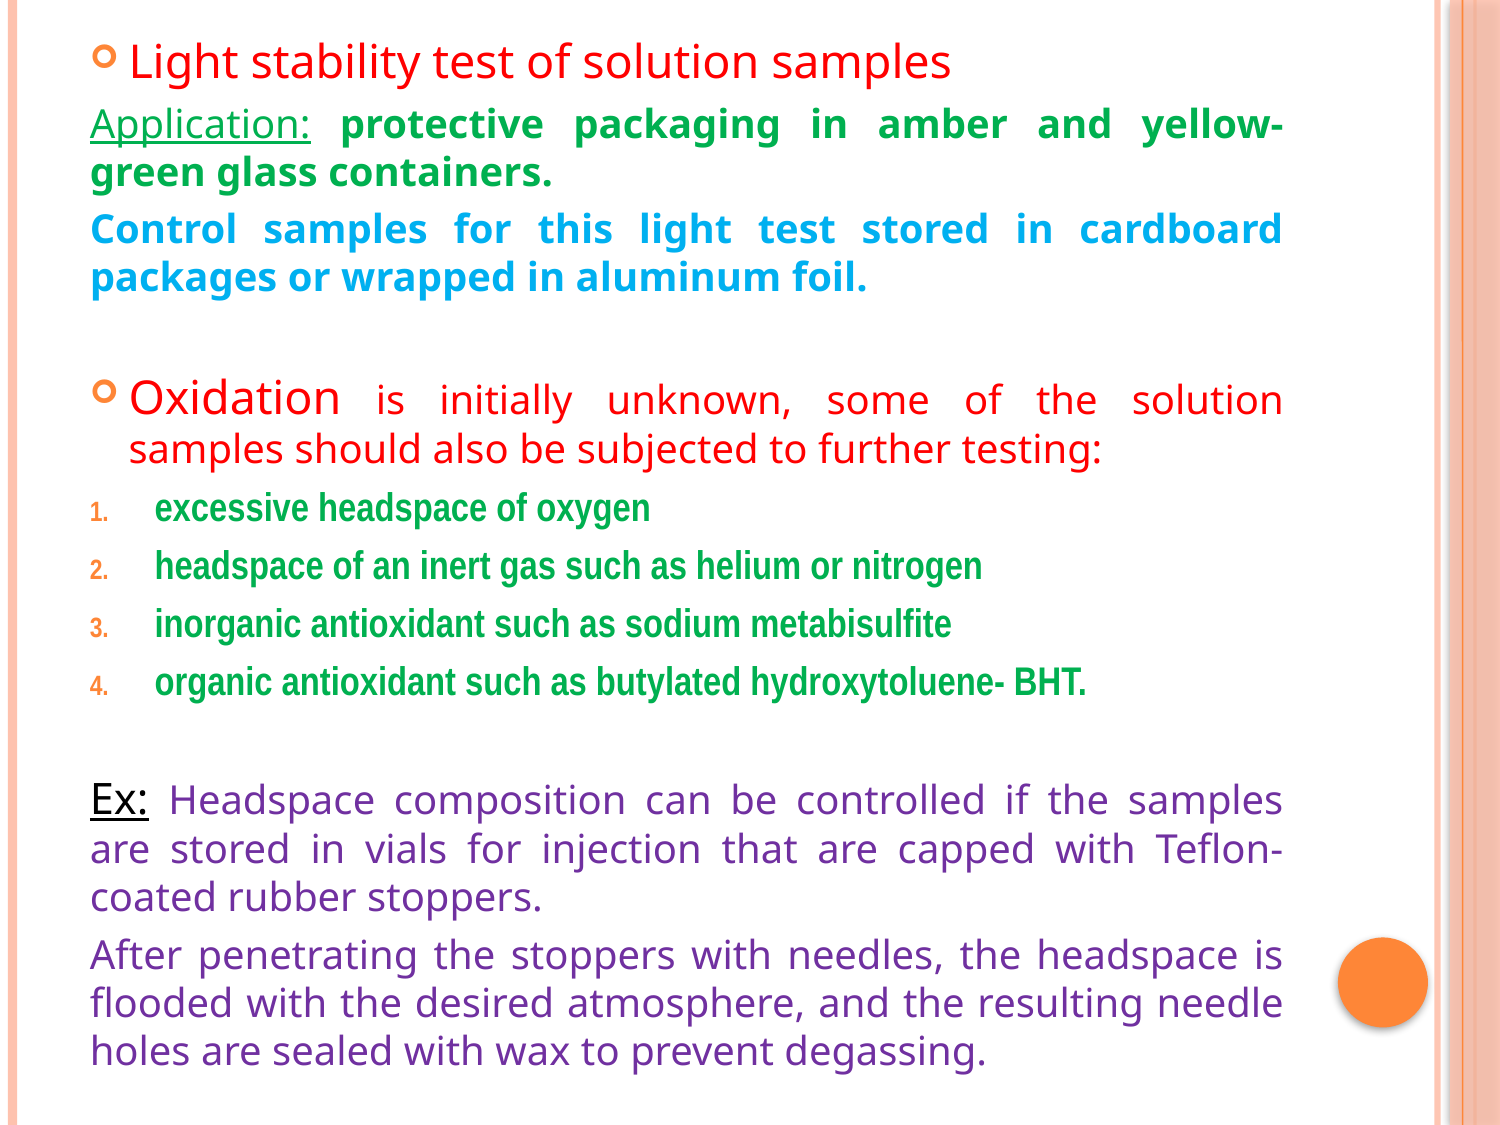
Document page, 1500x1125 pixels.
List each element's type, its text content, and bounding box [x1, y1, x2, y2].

list Light stability test of solution samples Application: protective packaging in amber and yellow-green glass containers. Control samples for this light test stored in cardboard packages or wrapped in aluminum foil. Oxidation is initially unknown, some of the solution samples should also be subjected to further testing: excessive headspace of oxygen headspace of an inert gas such as helium or nitrogen inorganic antioxidant such as sodium metabisulfite organic antioxidant such as butylated hydroxytoluene- BHT. Ex: Headspace composition can be controlled if the samples are stored in vials for injection that are capped with Teflon-coated rubber stoppers. After penetrating the stoppers with needles, the headspace is flooded with the desired atmosphere, and the resulting needle holes are sealed with wax to prevent degassing. [75, 24, 1300, 1088]
